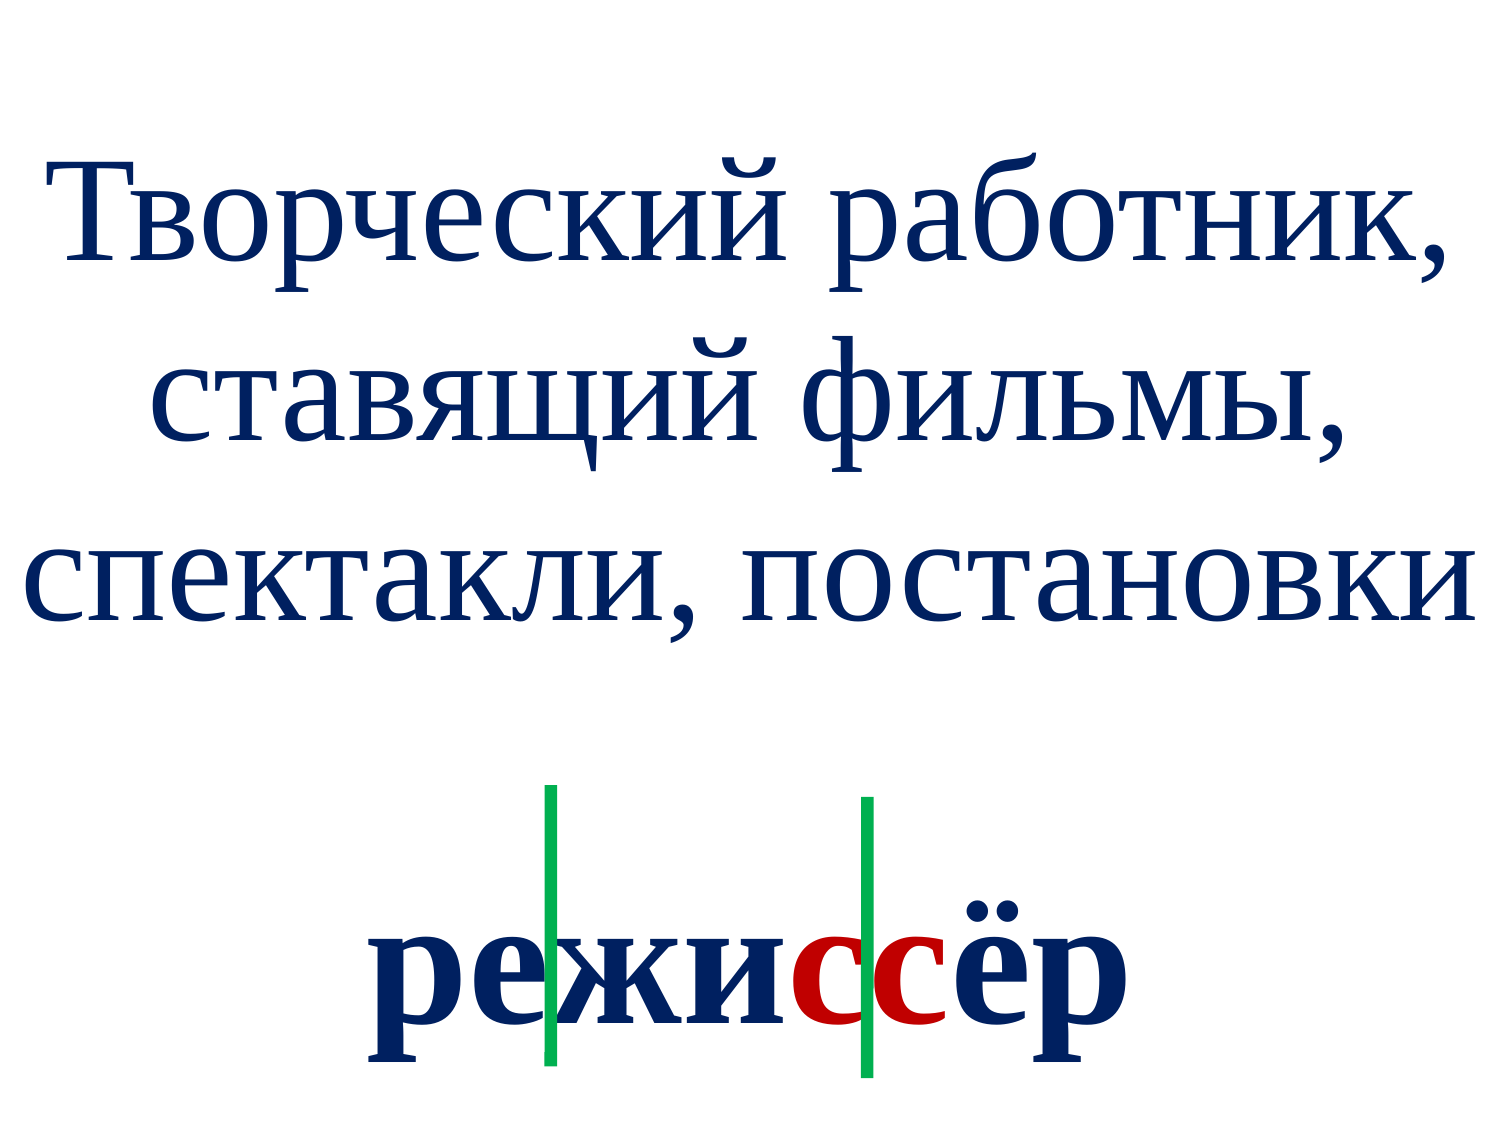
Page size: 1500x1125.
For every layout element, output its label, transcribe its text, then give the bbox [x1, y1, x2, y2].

text_box режиссёр [0, 726, 1500, 1125]
title Творческий работник, ставящий фильмы, спектакли, постановки [0, 105, 1500, 657]
